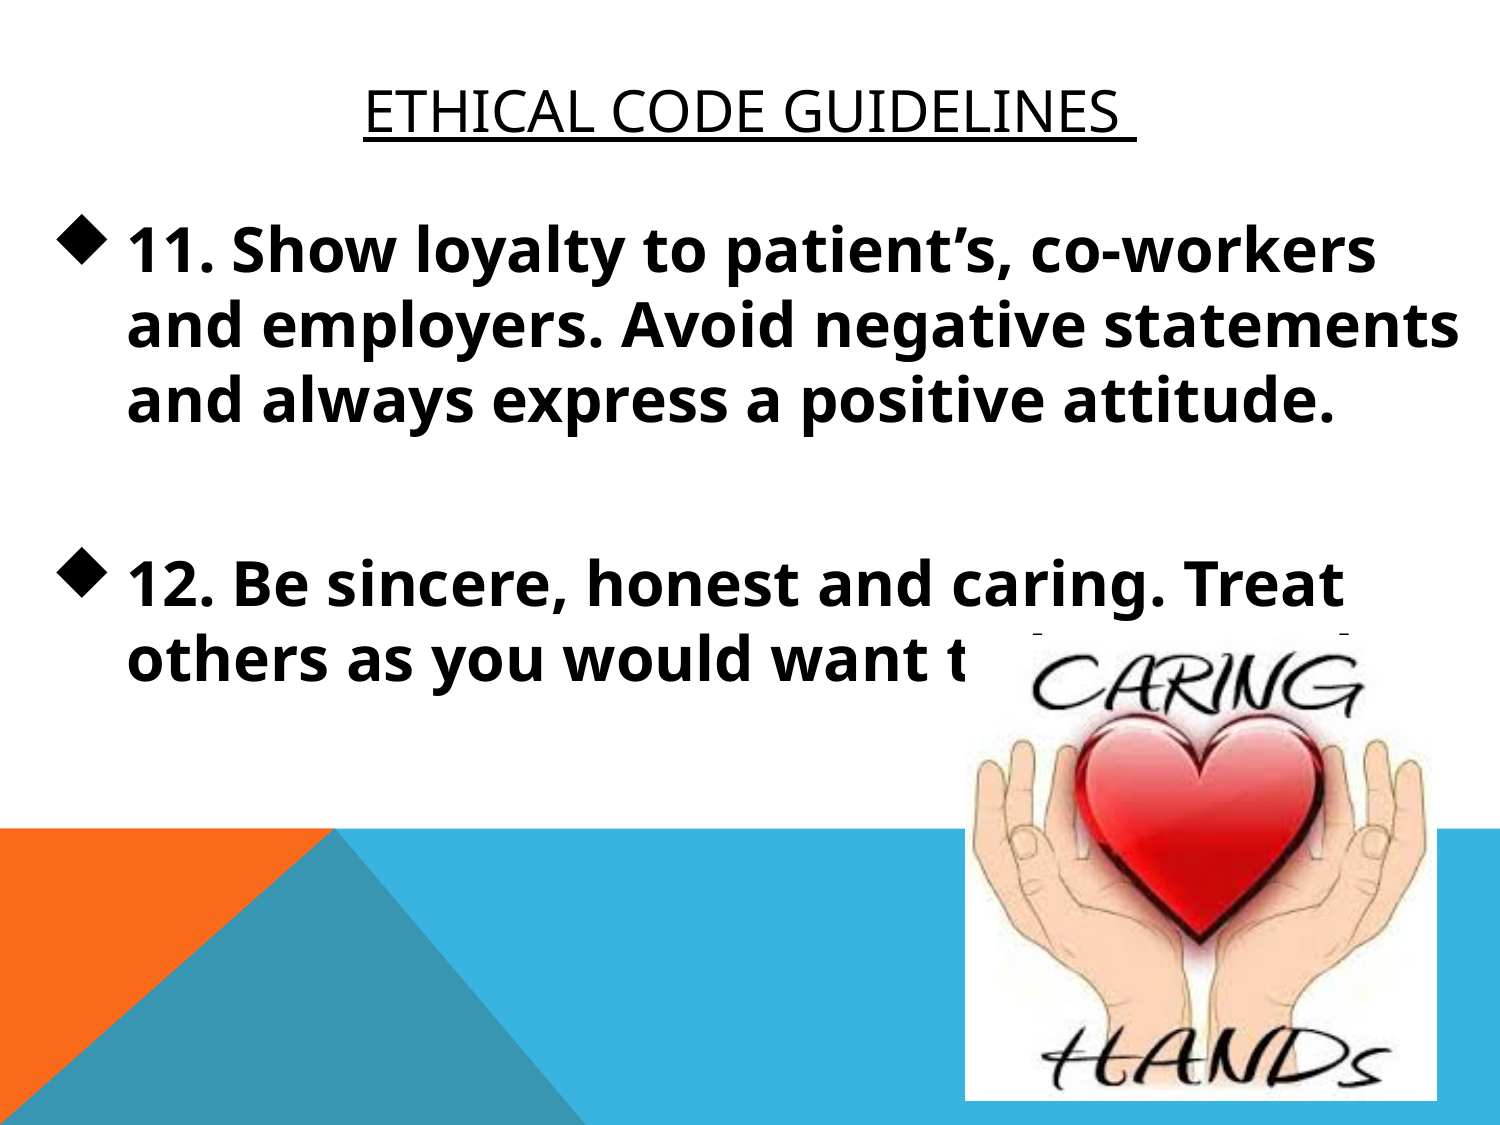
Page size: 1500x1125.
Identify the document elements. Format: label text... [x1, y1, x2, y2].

title Ethical code guidelines [112, 45, 1388, 174]
list 11. Show loyalty to patient’s, co-workers and employers. Avoid negative statements and always express a positive attitude. 12. Be sincere, honest and caring. Treat others as you would want to be treated. [36, 202, 1479, 900]
picture [965, 635, 1437, 1101]
